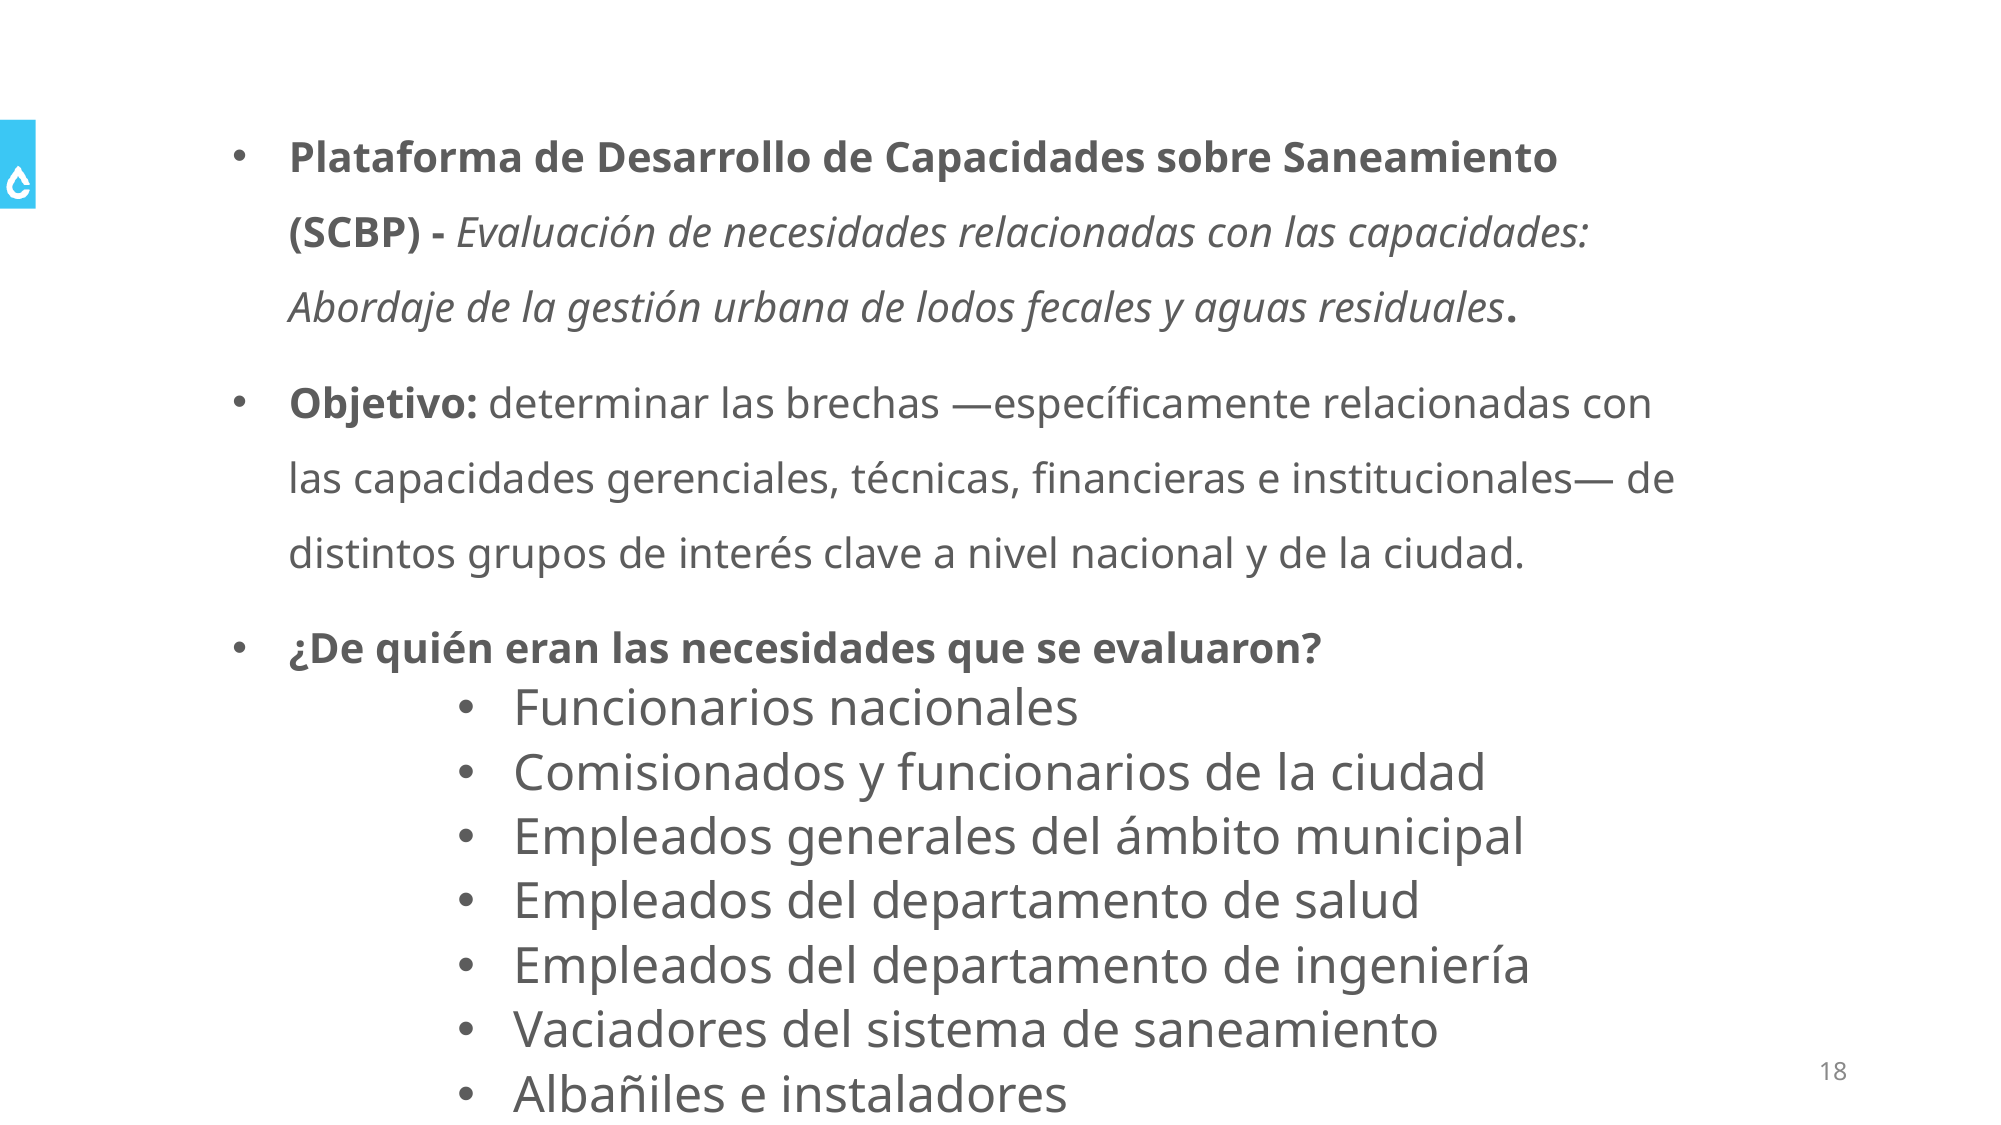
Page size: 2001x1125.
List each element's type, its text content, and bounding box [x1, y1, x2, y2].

slide_number 18 [1412, 1042, 1863, 1103]
text_box Plataforma de Desarrollo de Capacidades sobre Saneamiento (SCBP) - Evaluación de necesidades relacionadas con las capacidades: Abordaje de la gestión urbana de lodos fecales y aguas residuales. Objetivo: determinar las brechas —específicamente relacionadas con las capacidades gerenciales, técnicas, financieras e institucionales— de distintos grupos de interés clave a nivel nacional y de la ciudad. ¿De quién eran las necesidades que se evaluaron? Funcionarios nacionales Comisionados y funcionarios de la ciudad Empleados generales del ámbito municipal Empleados del departamento de salud Empleados del departamento de ingeniería Vaciadores del sistema de saneamiento Albañiles e instaladores [217, 98, 1694, 813]
picture [0, 119, 36, 209]
